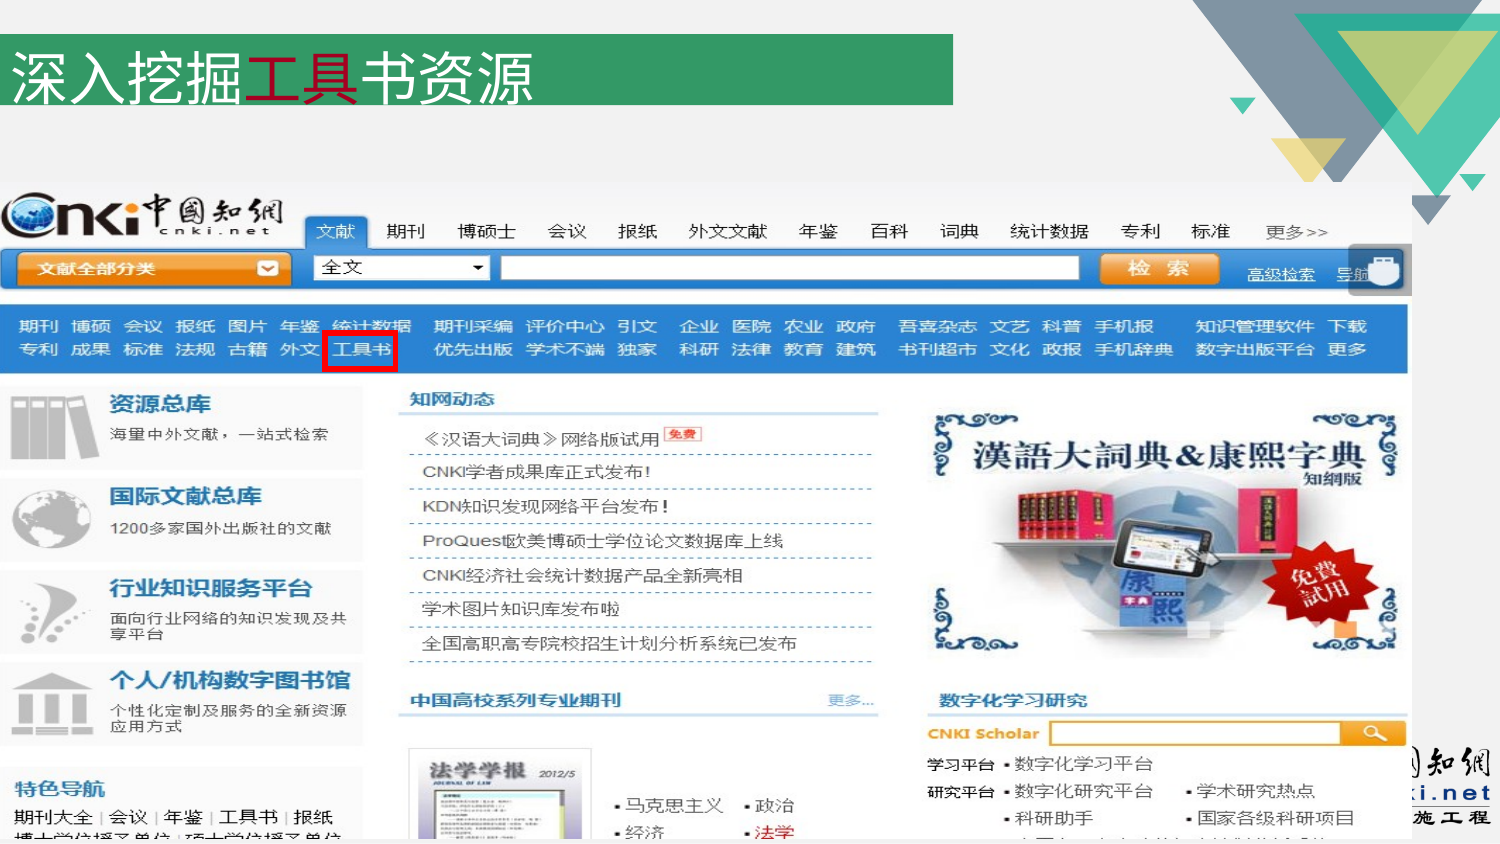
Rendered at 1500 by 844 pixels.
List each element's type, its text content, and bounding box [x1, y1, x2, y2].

picture [1192, 719, 1500, 844]
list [0, 182, 1412, 839]
title 深入挖掘工具书资源 [0, 34, 954, 106]
